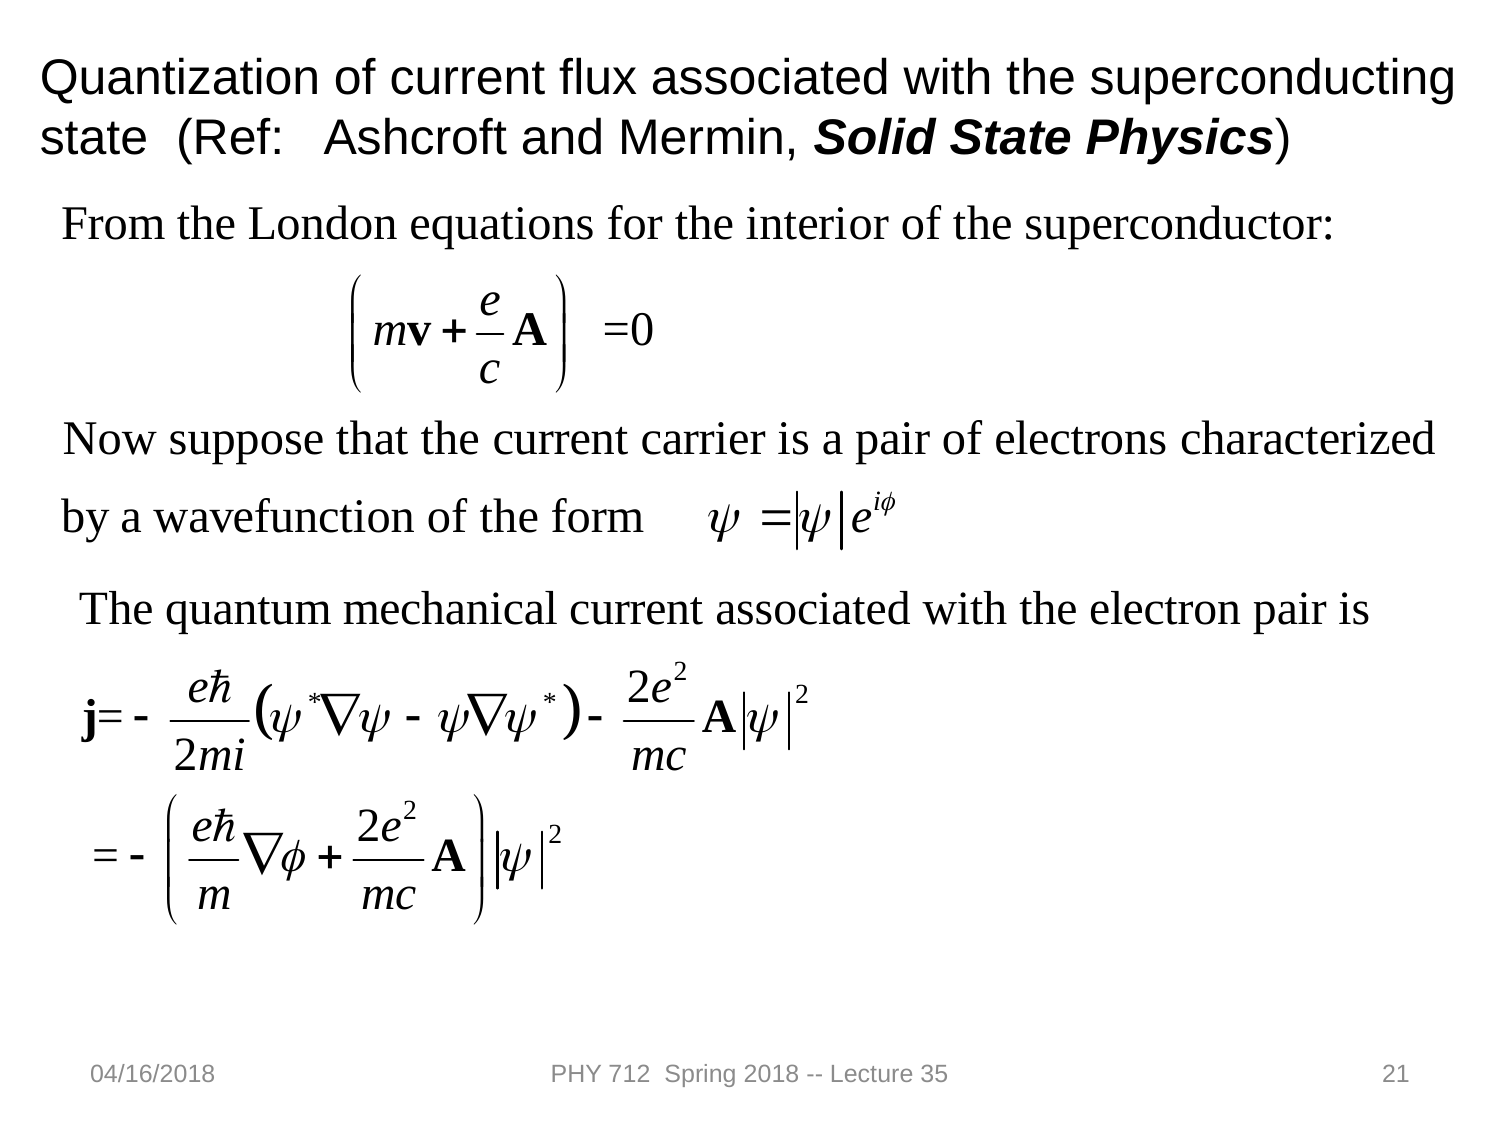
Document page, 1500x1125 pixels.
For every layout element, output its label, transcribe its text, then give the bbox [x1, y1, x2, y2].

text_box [53, 195, 1447, 559]
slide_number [75, 1042, 425, 1103]
text_box Quantization of current flux associated with the superconducting state (Ref: Ashcroft and Mermin, Solid State Physics) [24, 37, 1475, 173]
footer PHY 712 Spring 2018 -- Lecture 35 [512, 1042, 988, 1103]
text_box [74, 584, 1376, 932]
slide_number 21 [1074, 1042, 1425, 1103]
